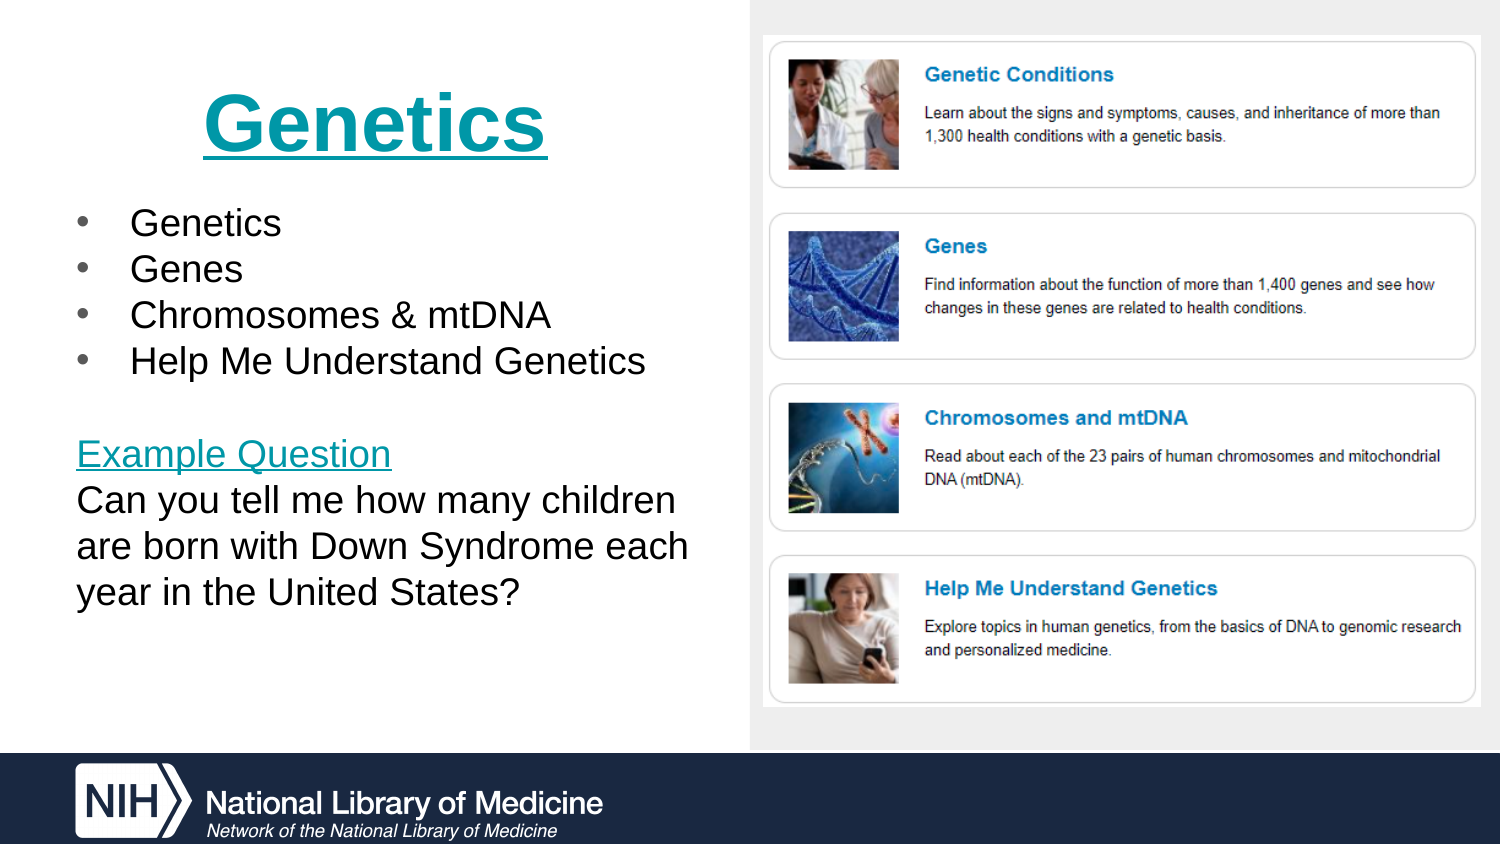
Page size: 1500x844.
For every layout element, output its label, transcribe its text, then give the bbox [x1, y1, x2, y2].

picture [75, 763, 603, 844]
picture [762, 35, 1481, 707]
subtitle Genetics Genes Chromosomes & mtDNA Help Me Understand Genetics Example Question Can you tell me how many children are born with Down Syndrome each year in the United States? [43, 183, 708, 663]
title Genetics [43, 54, 708, 183]
